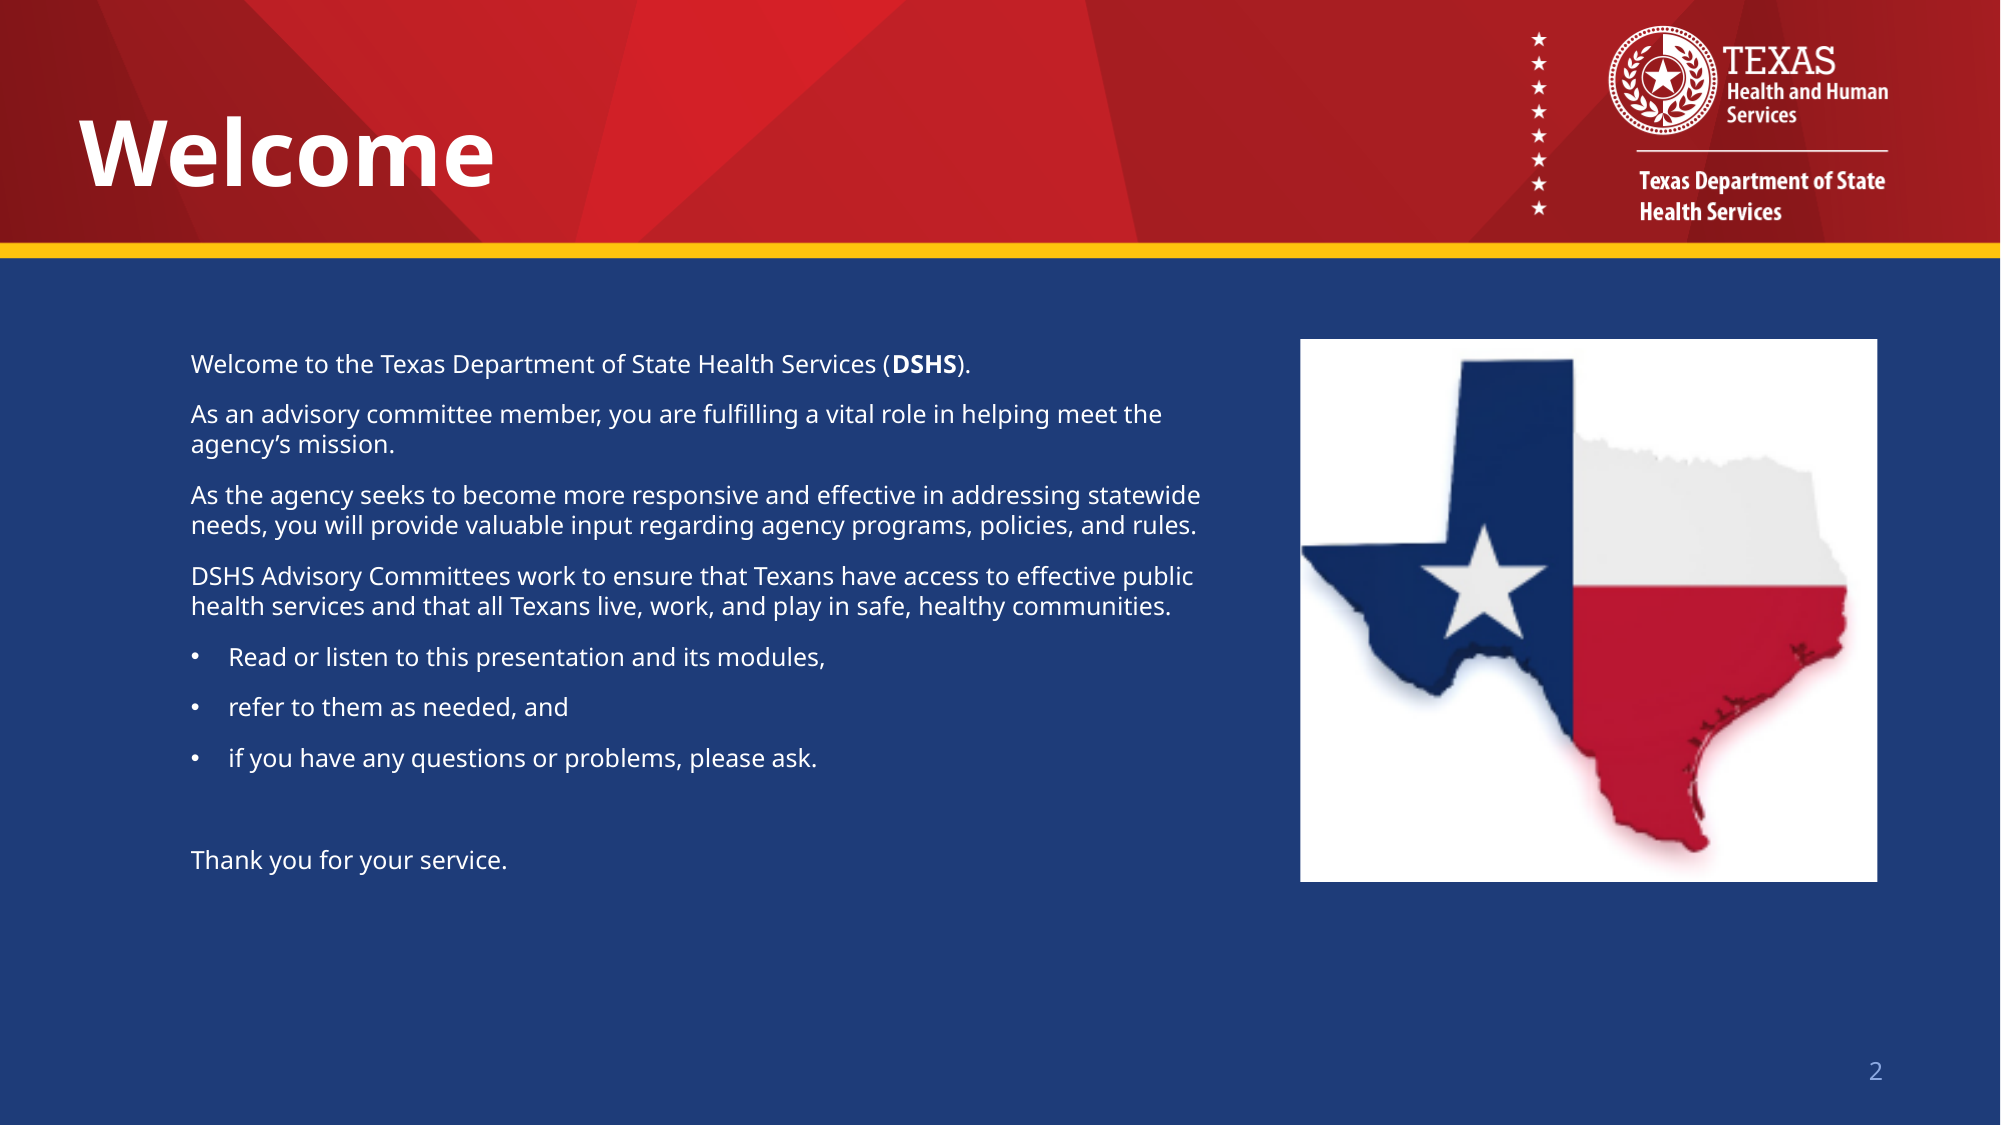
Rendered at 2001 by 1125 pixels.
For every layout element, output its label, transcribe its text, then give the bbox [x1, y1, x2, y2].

list Welcome to the Texas Department of State Health Services (DSHS). As an advisory committee member, you are fulfilling a vital role in helping meet the agency’s mission. As the agency seeks to become more responsive and effective in addressing statewide needs, you will provide valuable input regarding agency programs, policies, and rules. DSHS Advisory Committees work to ensure that Texans have access to effective public health services and that all Texans live, work, and play in safe, healthy communities. Read or listen to this presentation and its modules, refer to them as needed, and if you have any questions or problems, please ask. Thank you for your service. [175, 340, 1224, 982]
slide_number 2 [1648, 1042, 1899, 1103]
title Welcome [64, 64, 1349, 214]
picture [0, 0, 2001, 1125]
